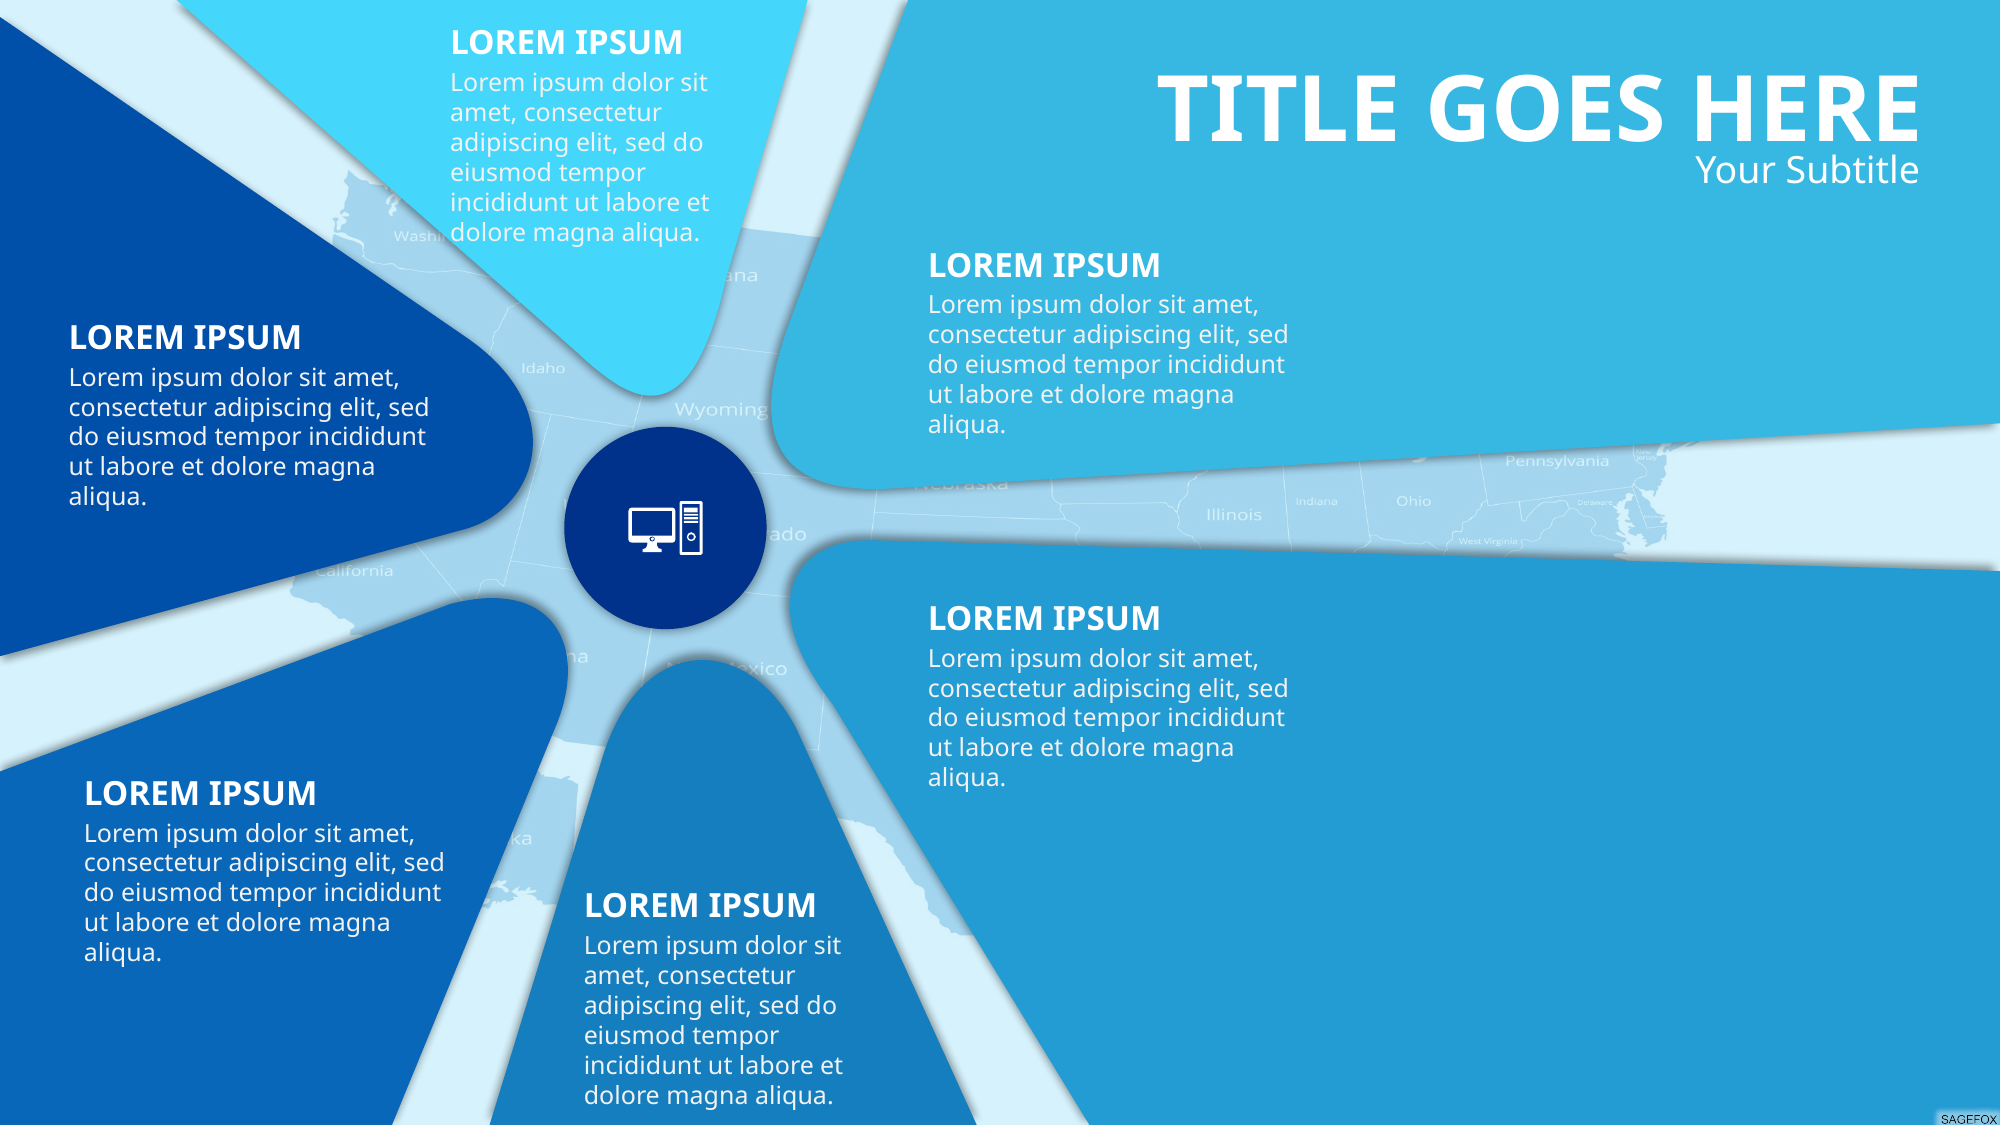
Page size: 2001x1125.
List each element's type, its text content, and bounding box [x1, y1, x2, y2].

text_box LOREM IPSUM Lorem ipsum dolor sit amet, consectetur adipiscing elit, sed do eiusmod tempor incididunt ut labore et dolore magna aliqua. [913, 589, 1313, 800]
picture [1938, 1114, 1999, 1125]
text_box [0, 17, 533, 657]
text_box LOREM IPSUM Lorem ipsum dolor sit amet, consectetur adipiscing elit, sed do eiusmod tempor incididunt ut labore et dolore magna aliqua. [913, 236, 1313, 446]
text_box [679, 501, 703, 555]
text_box [0, 598, 568, 1125]
text_box [176, 0, 808, 228]
text_box LOREM IPSUM Lorem ipsum dolor sit amet, consectetur adipiscing elit, sed do eiusmod tempor incididunt ut labore et dolore magna aliqua. [69, 764, 469, 975]
text_box [489, 660, 977, 1125]
text_box [771, 0, 2000, 490]
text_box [1035, 42, 1939, 199]
text_box LOREM IPSUM Lorem ipsum dolor sit amet, consectetur adipiscing elit, sed do eiusmod tempor incididunt ut labore et dolore magna aliqua. [53, 308, 454, 519]
text_box LOREM IPSUM Lorem ipsum dolor sit amet, consectetur adipiscing elit, sed do eiusmod tempor incididunt ut labore et dolore magna aliqua. [435, 14, 767, 254]
text_box LOREM IPSUM Lorem ipsum dolor sit amet, consectetur adipiscing elit, sed do eiusmod tempor incididunt ut labore et dolore magna aliqua. [568, 877, 914, 1117]
text_box [628, 507, 676, 553]
text_box [465, 254, 734, 396]
text_box [789, 540, 2000, 1125]
text_box [563, 425, 768, 631]
